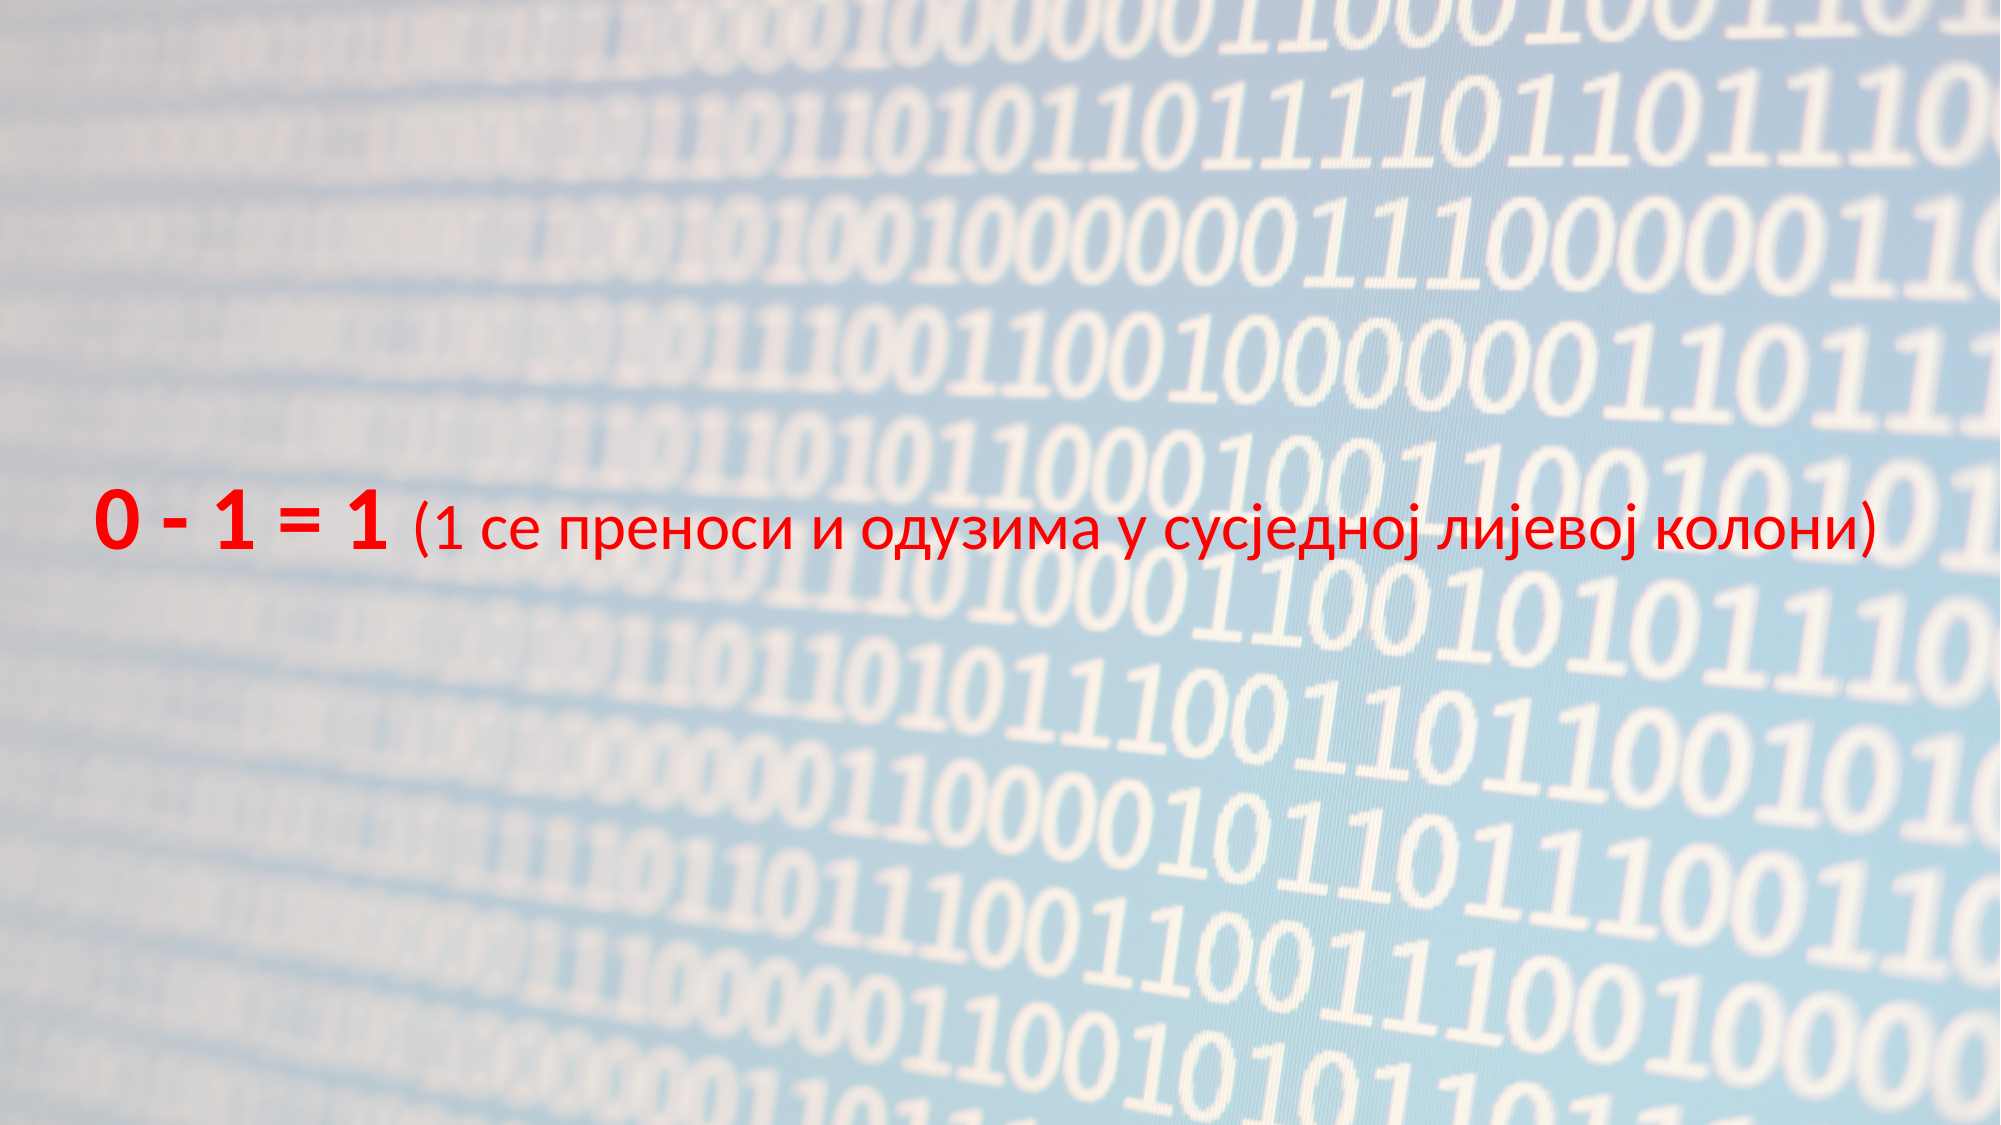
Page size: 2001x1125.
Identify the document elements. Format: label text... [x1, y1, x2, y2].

list 0 - 1 = 1 (1 се преноси и одузима у сусједној лијевој колони) [50, 450, 1925, 663]
